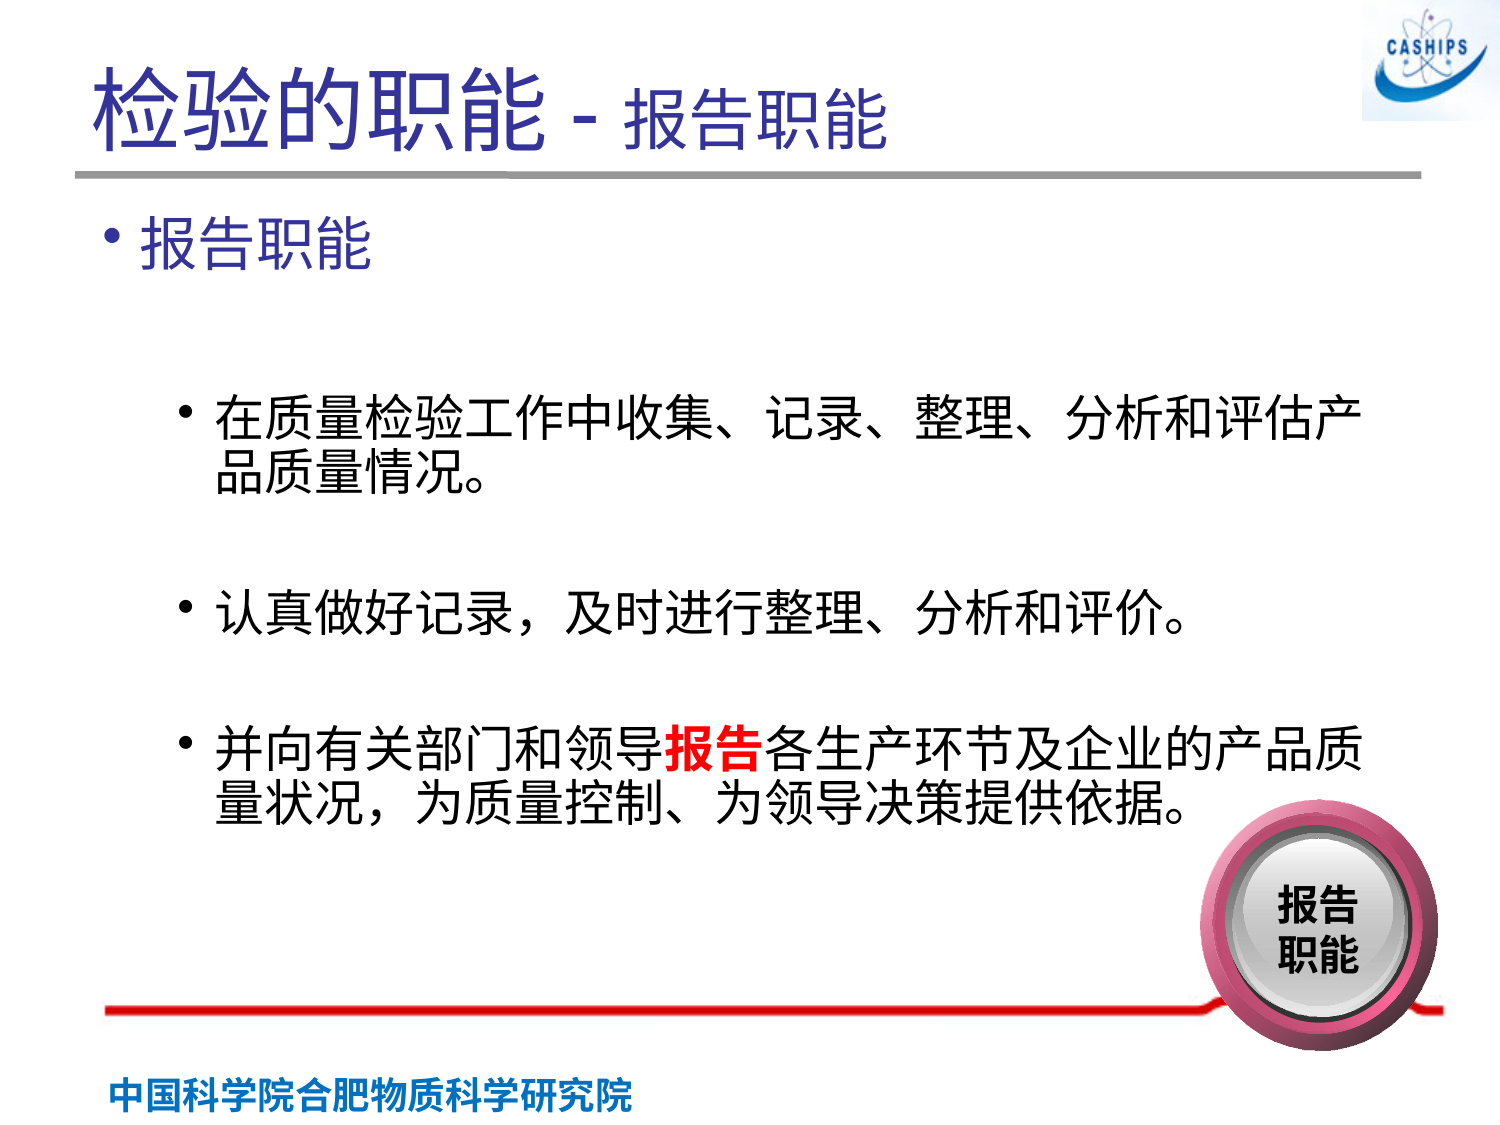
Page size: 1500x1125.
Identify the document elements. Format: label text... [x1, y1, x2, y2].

picture [43, 887, 1500, 1052]
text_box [1200, 799, 1438, 1051]
title 检验的职能-报告职能 [75, 45, 988, 175]
list 报告职能 在质量检验工作中收集、记录、整理、分析和评估产品质量情况。 认真做好记录，及时进行整理、分析和评价。 并向有关部门和领导报告各生产环节及企业的产品质量状况，为质量控制、为领导决策提供依据。 [12, 207, 1425, 1000]
picture [1362, 0, 1500, 121]
